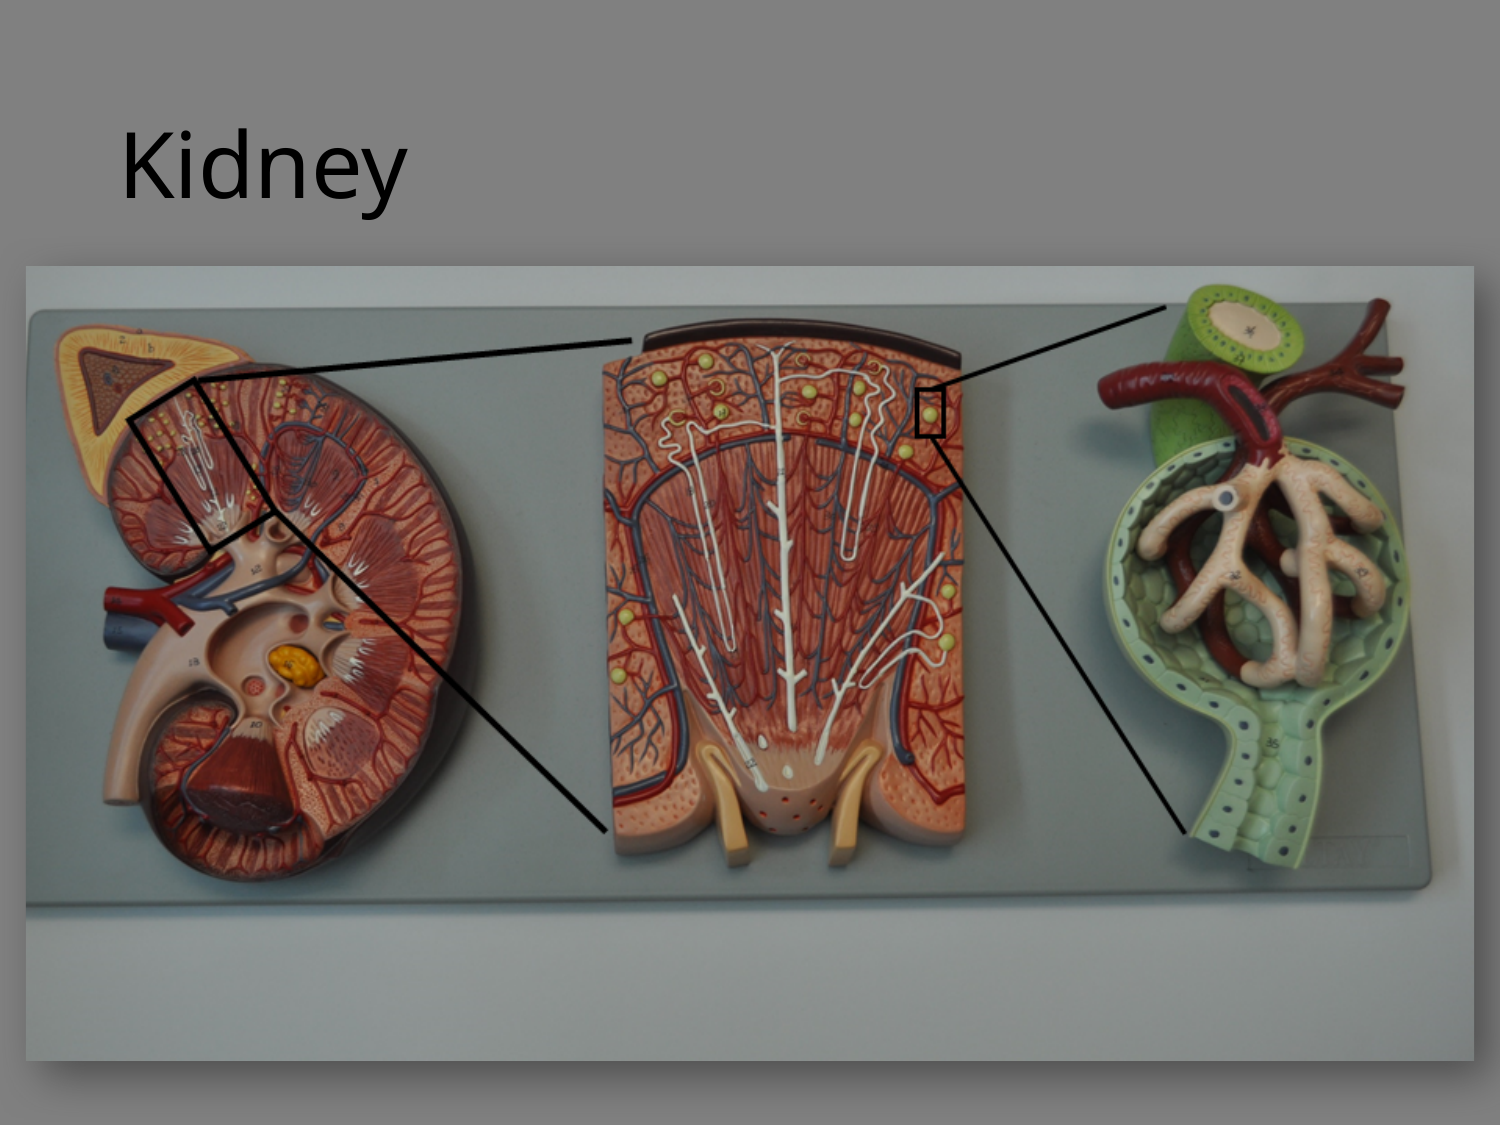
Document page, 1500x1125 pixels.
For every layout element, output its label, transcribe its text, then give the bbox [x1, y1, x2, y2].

picture [25, 266, 1475, 1061]
title Kidney [103, 59, 1397, 248]
